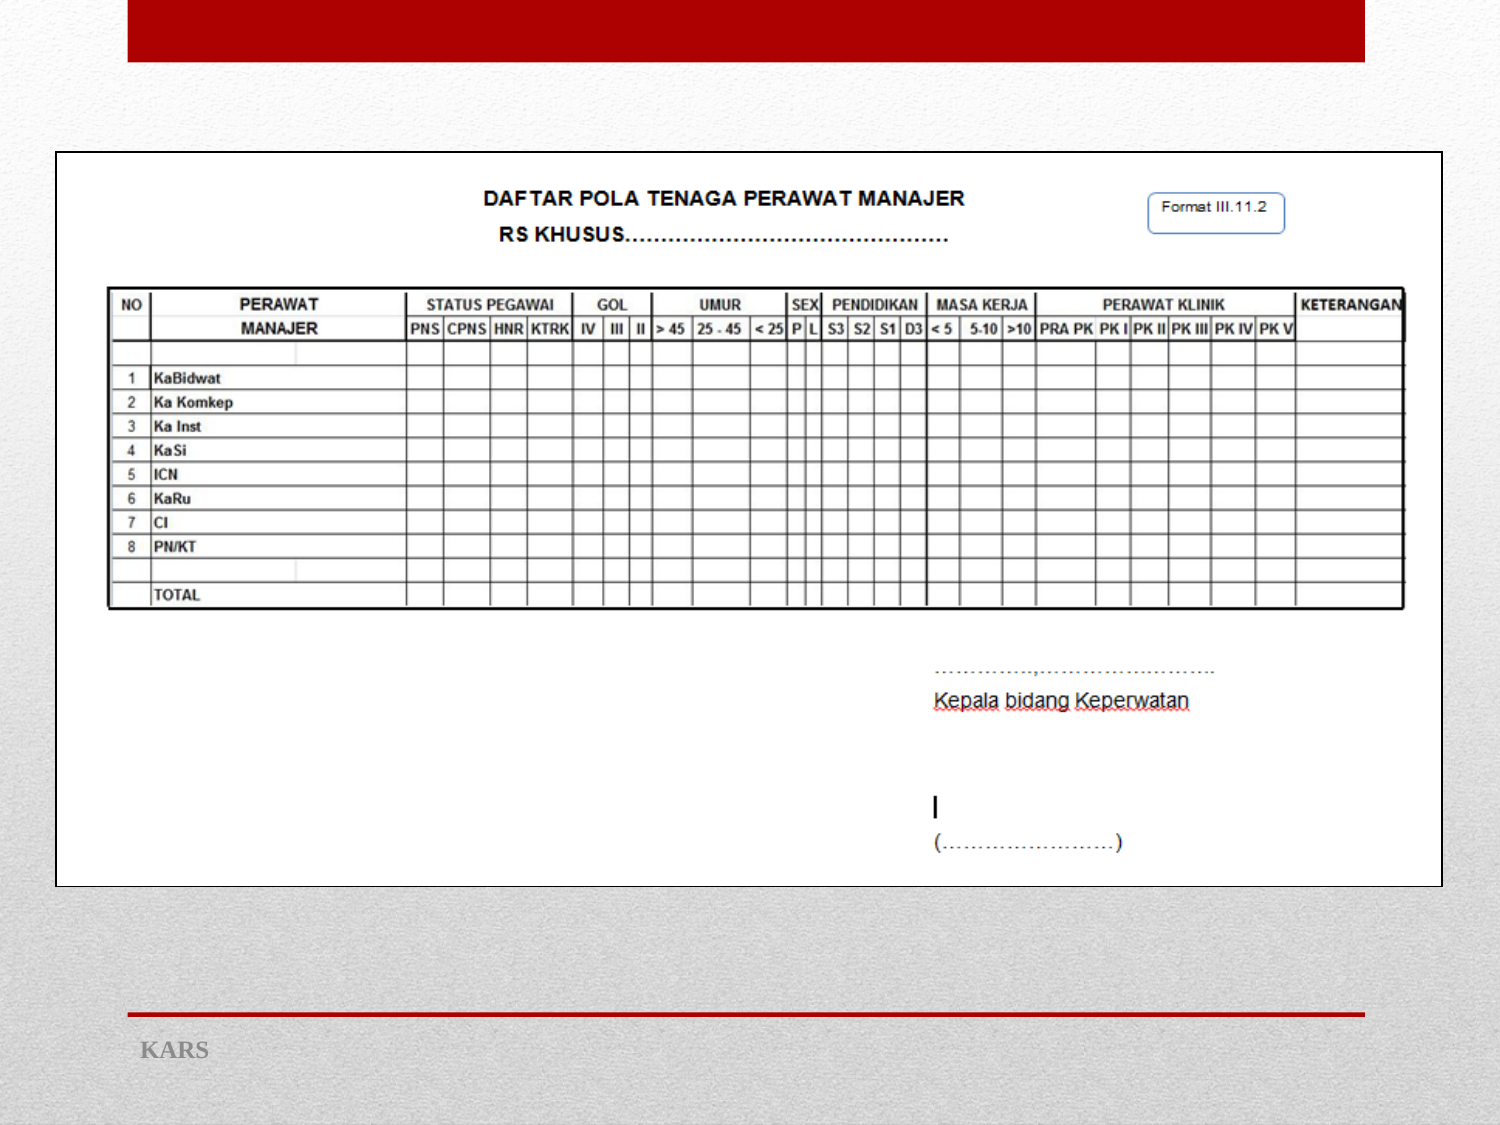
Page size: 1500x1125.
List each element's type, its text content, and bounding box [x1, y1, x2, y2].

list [55, 152, 1442, 887]
footer KARS [125, 1018, 925, 1079]
